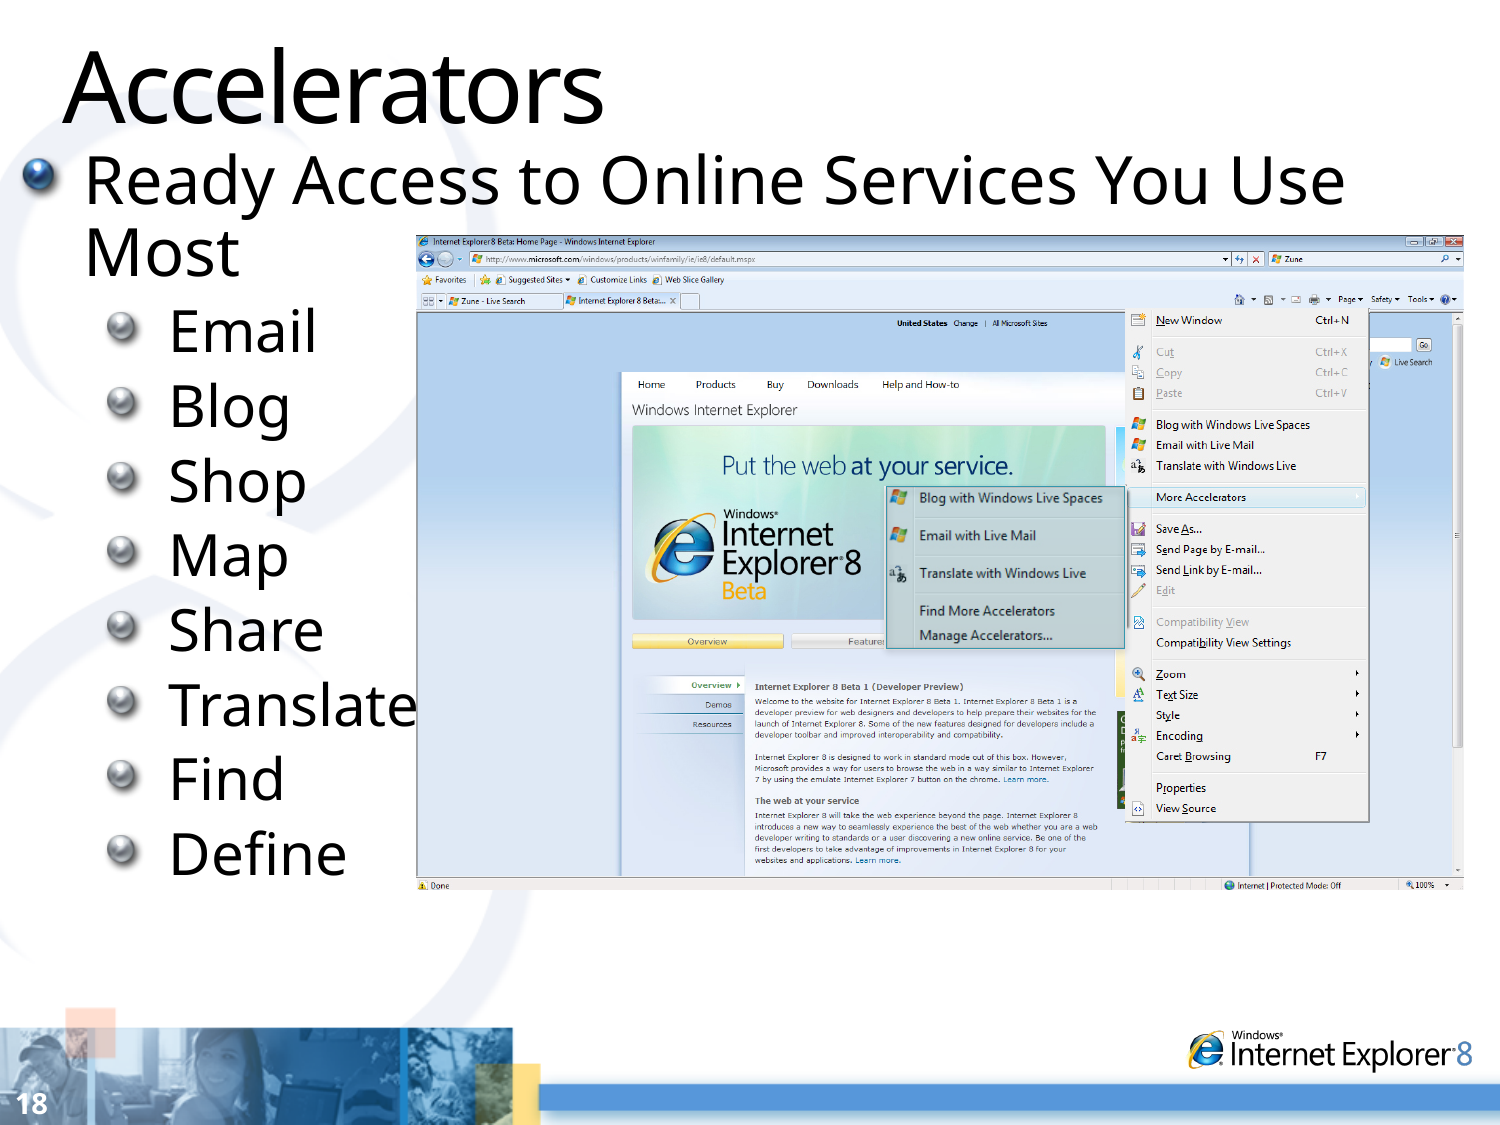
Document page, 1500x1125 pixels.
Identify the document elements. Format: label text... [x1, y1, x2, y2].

text_box Ready Access to Online Services You Use Most Email Blog Shop Map Share Translate Find Define [4, 139, 1467, 667]
title Accelerators [62, 37, 1438, 147]
picture [0, 0, 1500, 1125]
